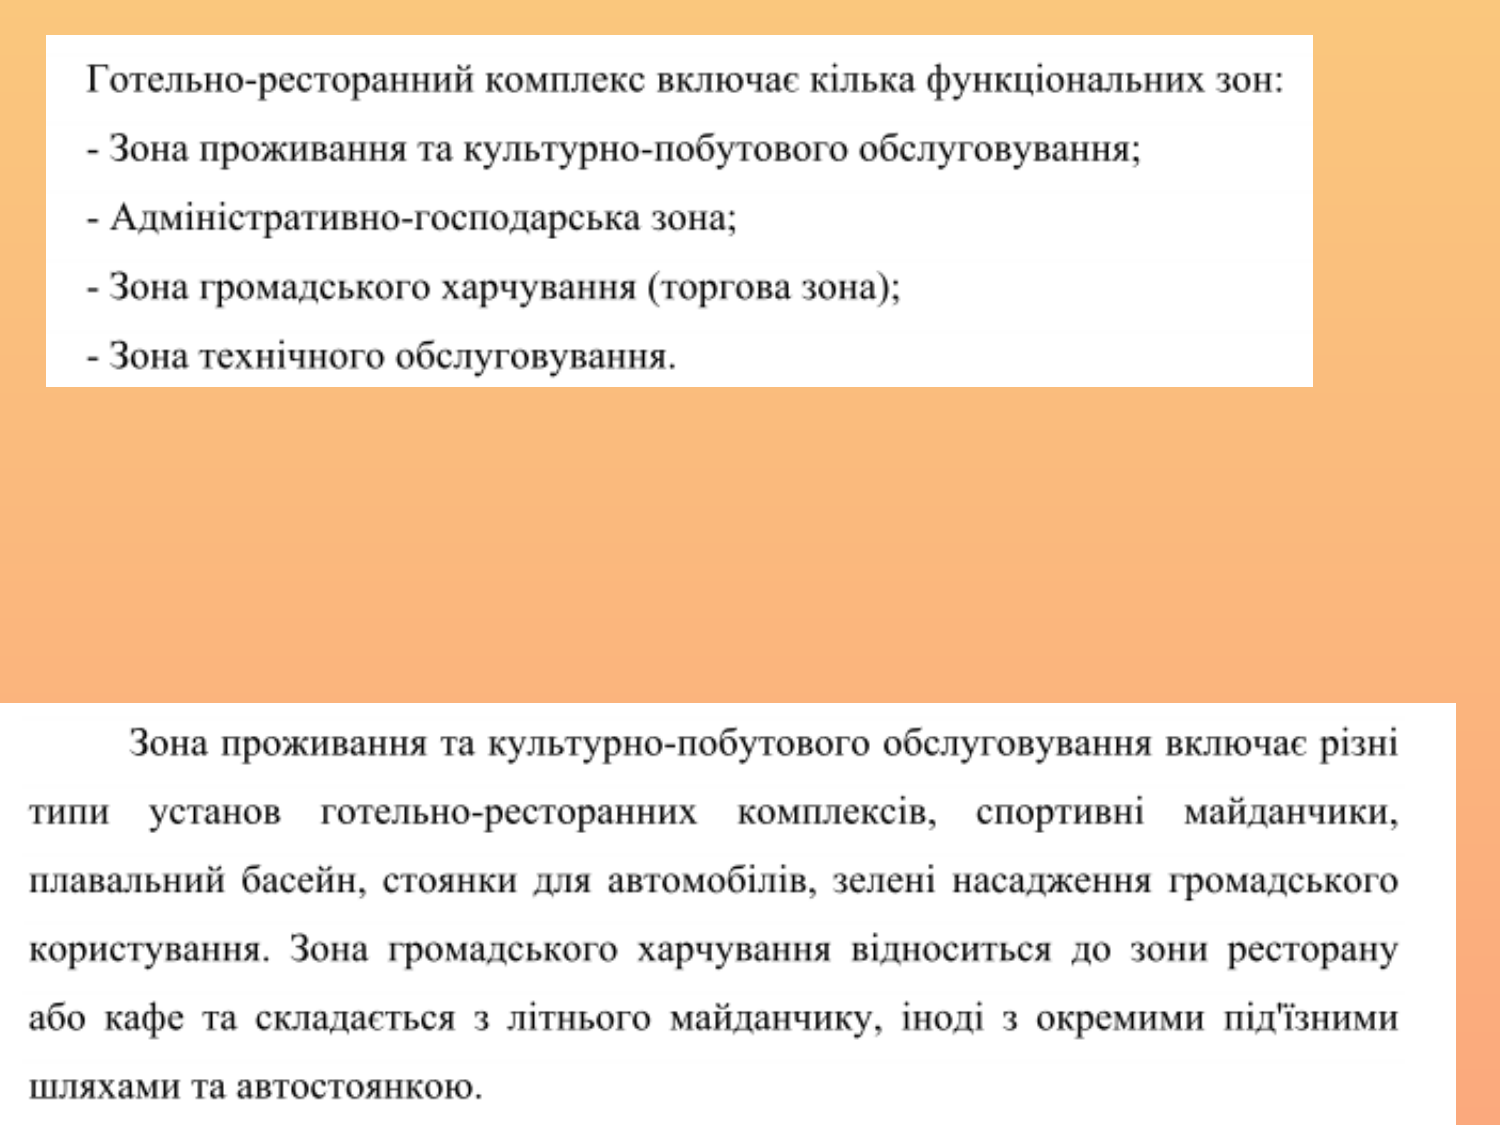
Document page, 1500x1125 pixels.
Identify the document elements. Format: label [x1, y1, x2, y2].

list [0, 702, 1456, 1125]
picture [46, 34, 1313, 388]
